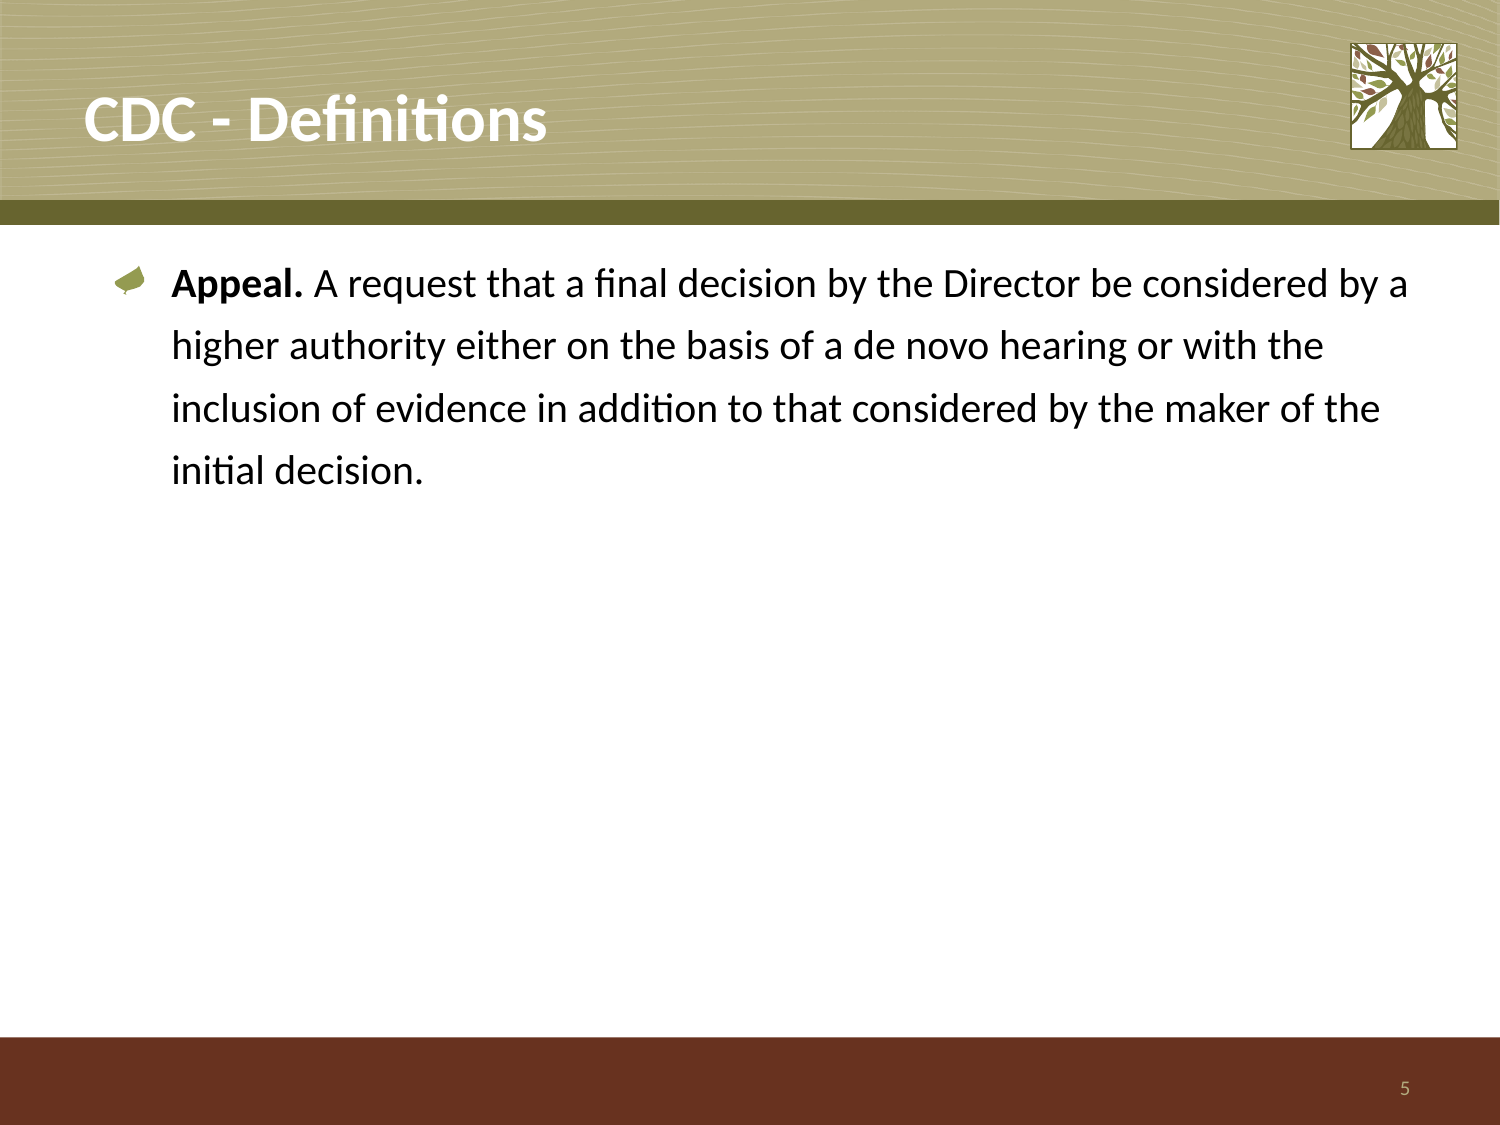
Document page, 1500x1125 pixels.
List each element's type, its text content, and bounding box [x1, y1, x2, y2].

list Appeal. A request that a final decision by the Director be considered by a higher authority either on the basis of a de novo hearing or with the inclusion of evidence in addition to that considered by the maker of the initial decision. [99, 235, 1425, 1005]
title CDC - Definitions [69, 12, 1088, 163]
picture [0, 0, 1500, 200]
